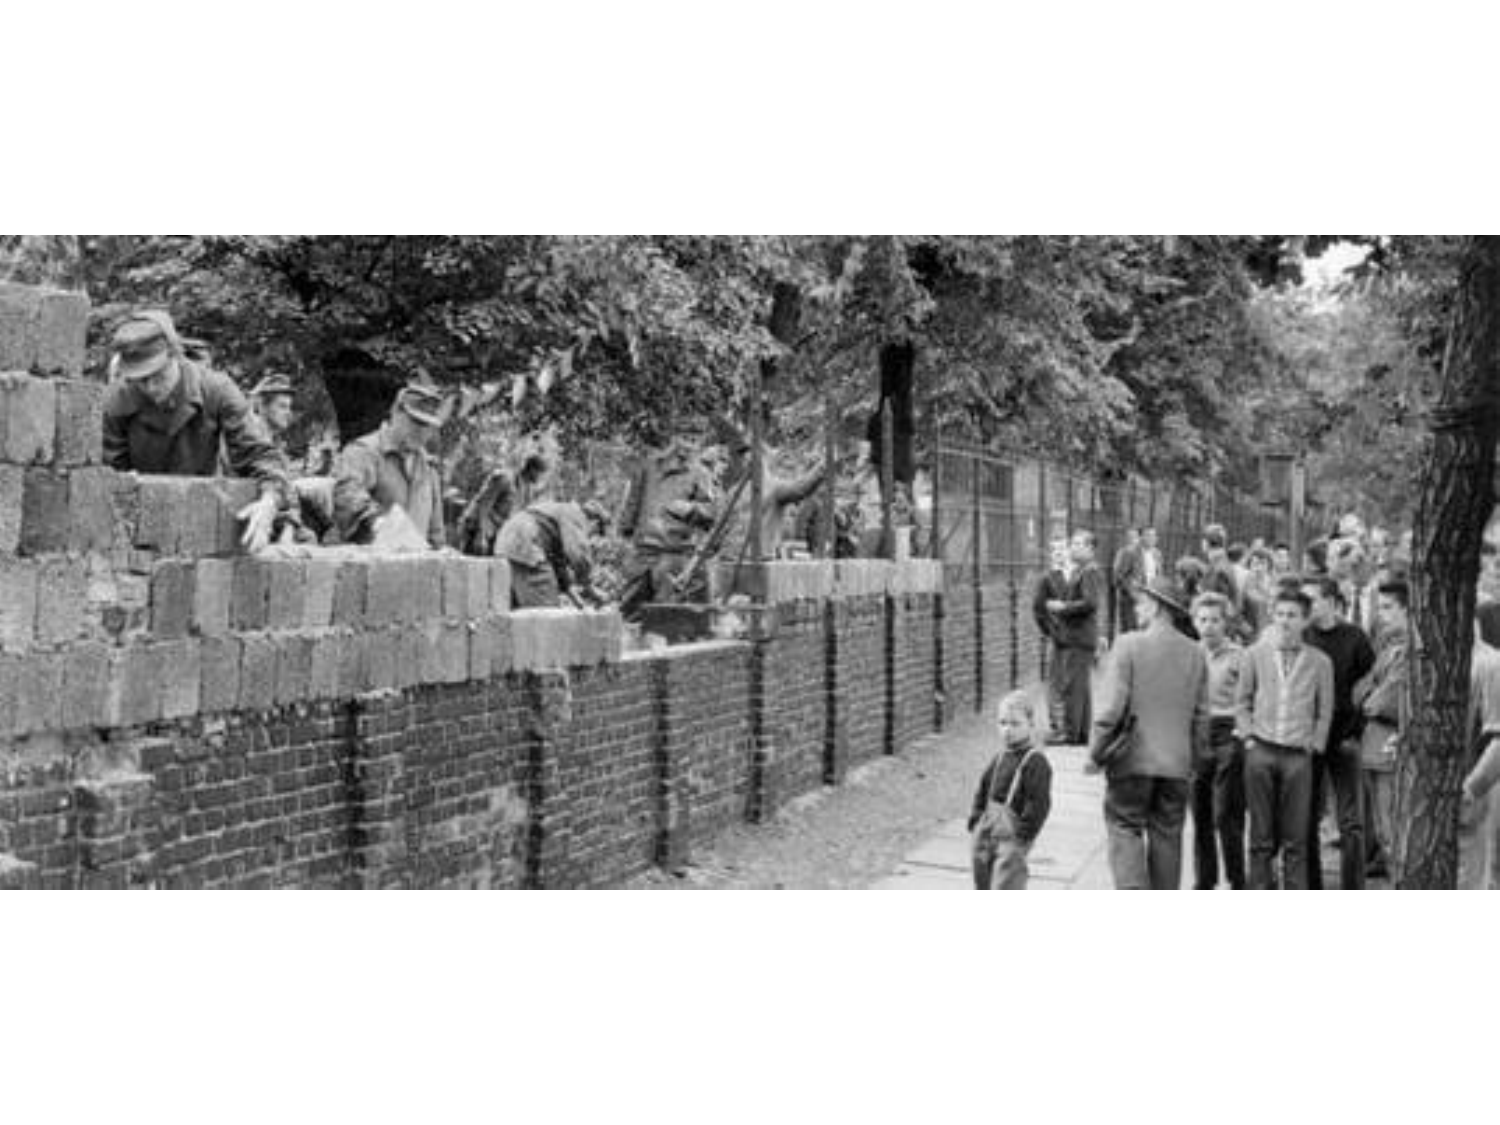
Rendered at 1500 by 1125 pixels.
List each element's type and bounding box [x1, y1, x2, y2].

picture [0, 235, 1500, 890]
